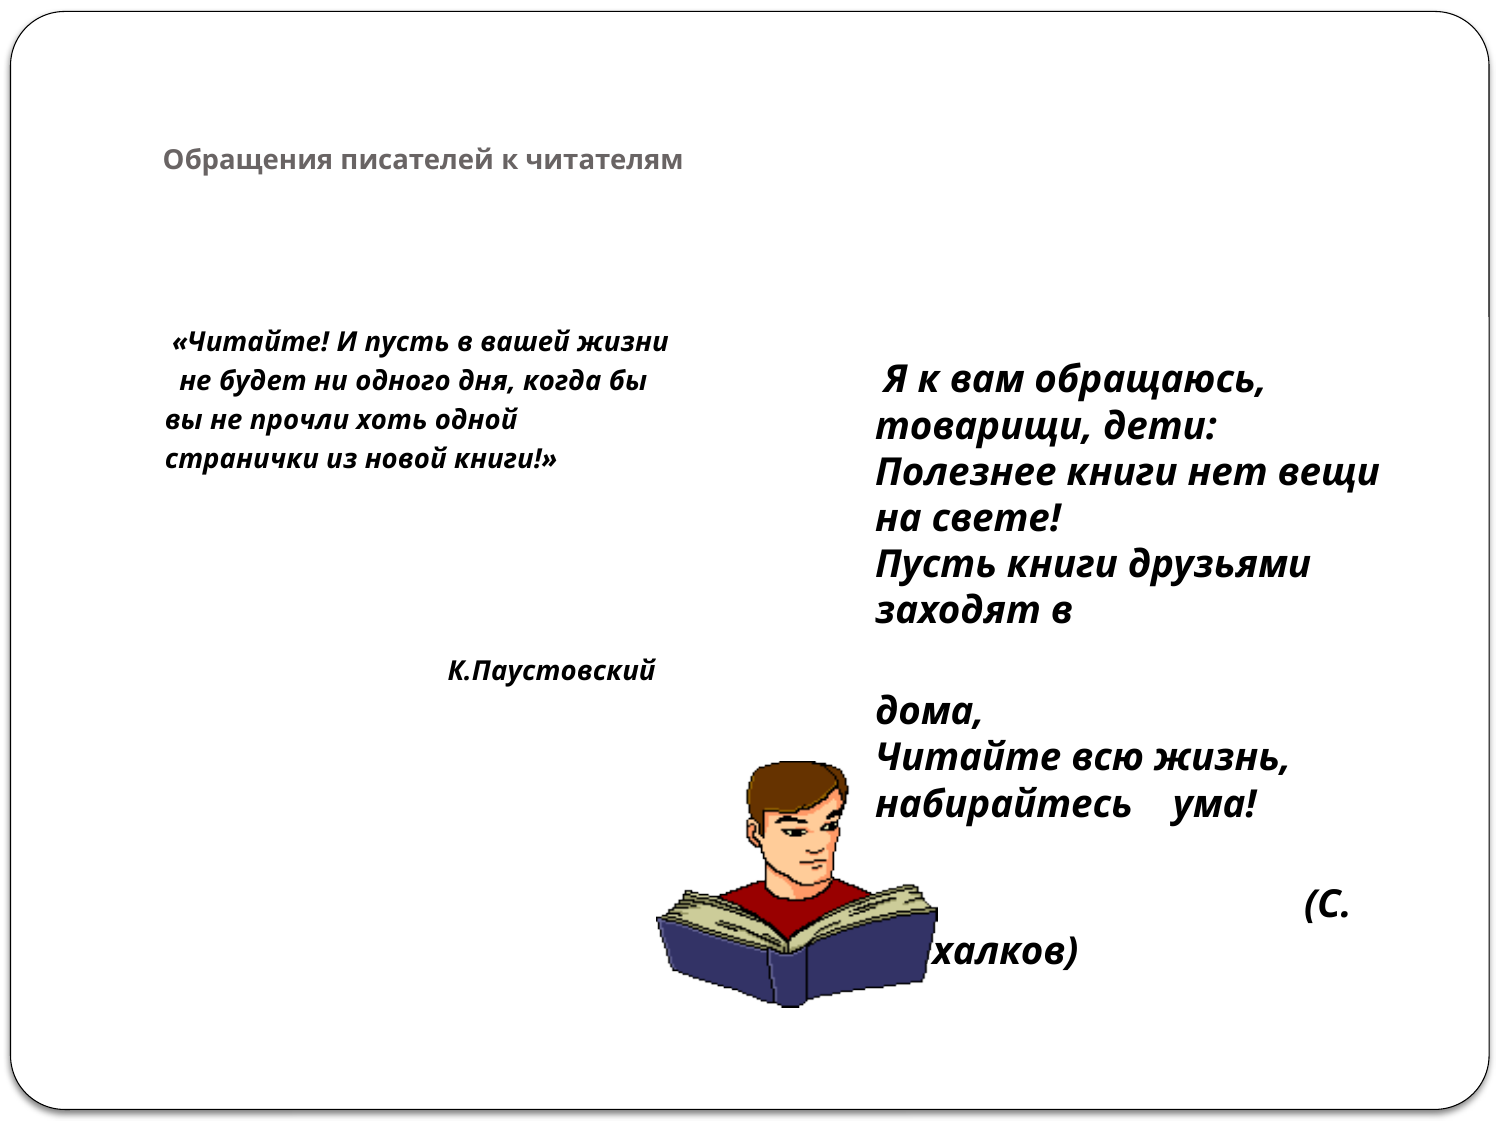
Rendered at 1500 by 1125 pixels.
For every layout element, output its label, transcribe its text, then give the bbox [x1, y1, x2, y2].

list Я к вам обращаюсь, товарищи, дети: Полезнее книги нет вещи на свете! Пусть книги друзьями заходят в дома, Читайте всю жизнь, набирайтесь ума! (С. Михалков) [809, 237, 1425, 988]
title Обращения писателей к читателям [140, 35, 1416, 223]
picture [655, 761, 938, 1008]
list «Читайте! И пусть в вашей жизни не будет ни одного дня, когда бы вы не прочли хоть одной странички из новой книги!» К.Паустовский [150, 237, 765, 988]
